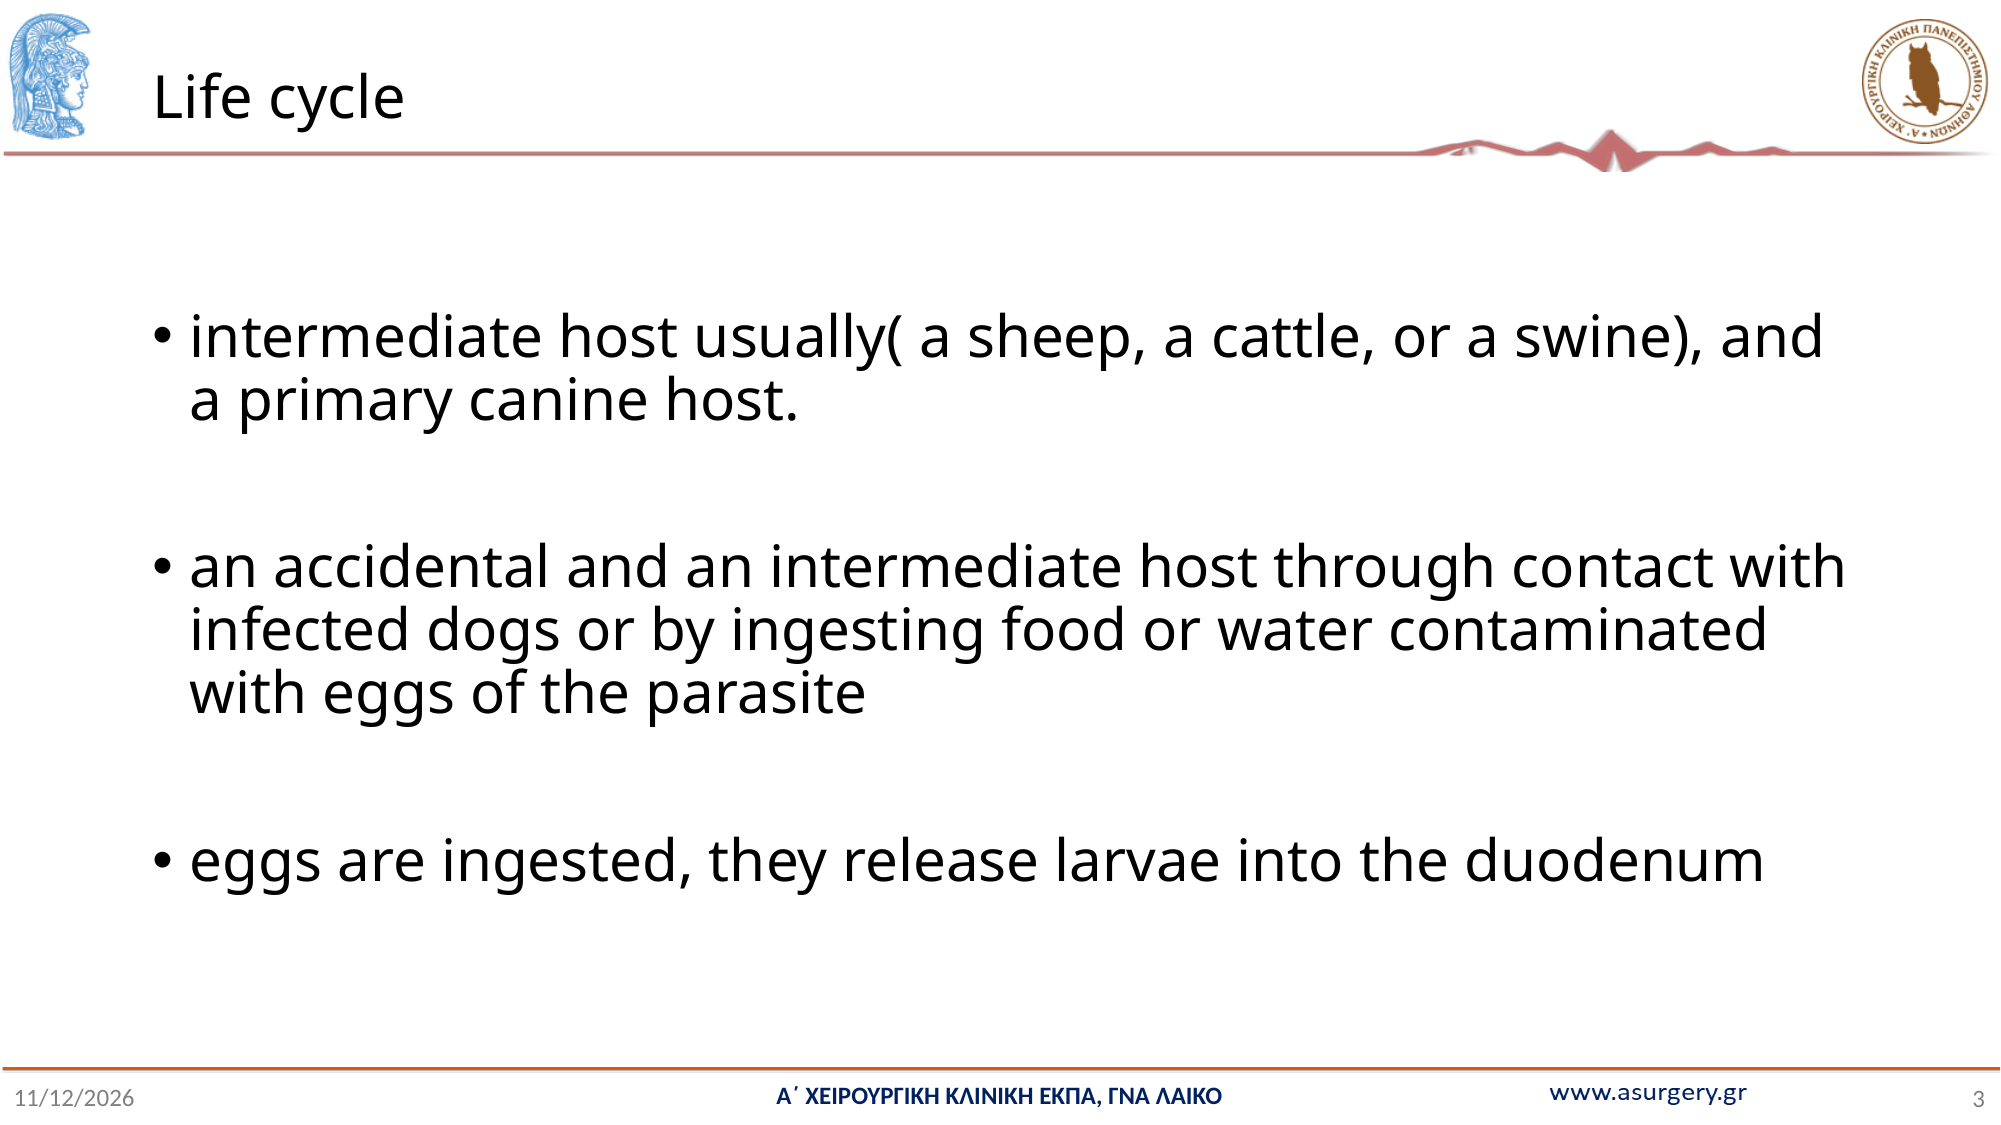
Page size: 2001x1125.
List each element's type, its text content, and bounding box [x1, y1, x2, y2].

title Life cycle [137, 59, 1863, 140]
picture [0, 1064, 662, 1073]
list intermediate host usually( a sheep, a cattle, or a swine), and a primary canine host. an accidental and an intermediate host through contact with infected dogs or by ingesting food or water contaminated with eggs of the parasite eggs are ingested, they release larvae into the duodenum [137, 299, 1863, 1014]
footer Α΄ ΧΕΙΡΟΥΡΓΙΚΗ ΚΛΙΝΙΚΗ ΕΚΠΑ, ΓΝΑ ΛΑΙΚΟ [662, 1064, 1338, 1125]
slide_number 3 [1909, 1072, 2000, 1123]
picture [0, 0, 2000, 172]
picture [1338, 1064, 2001, 1125]
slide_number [0, 1070, 162, 1123]
